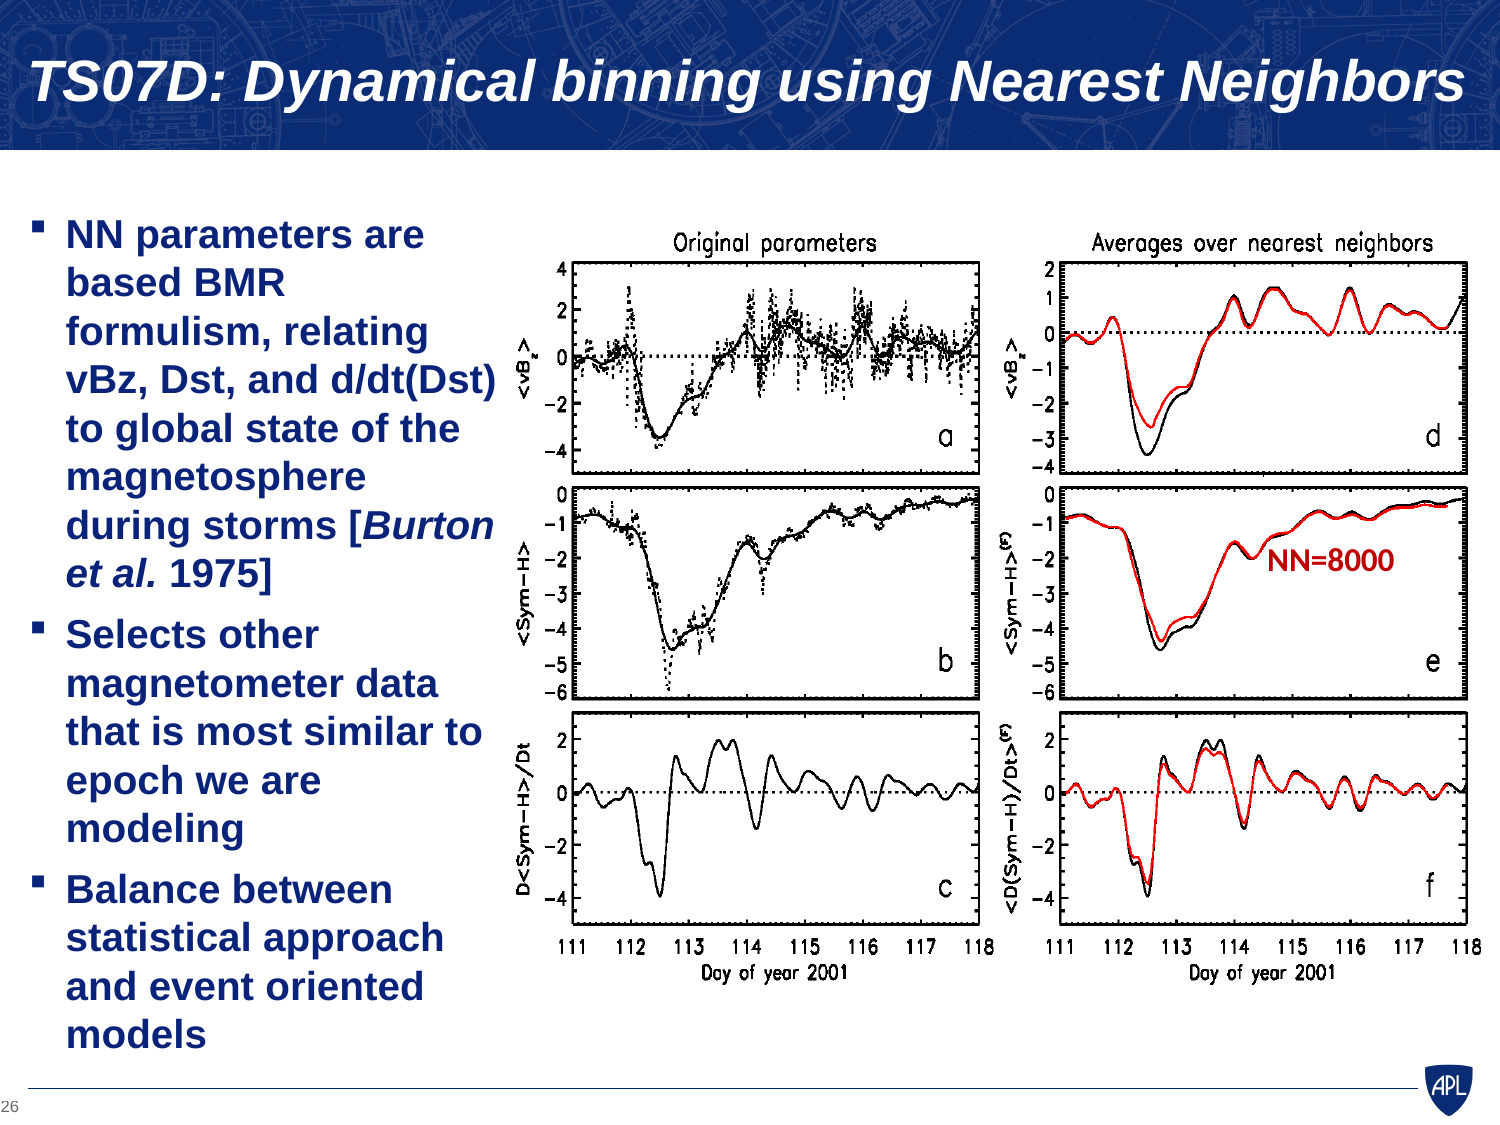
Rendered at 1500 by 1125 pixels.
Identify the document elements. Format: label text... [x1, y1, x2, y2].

picture [1419, 1059, 1479, 1121]
text_box NN parameters are based BMR formulism, relating vBz, Dst, and d/dt(Dst) to global state of the magnetosphere during storms [Burton et al. 1975] Selects other magnetometer data that is most similar to epoch we are modeling Balance between statistical approach and event oriented models [13, 200, 515, 1086]
text_box TS07D: Dynamical binning using Nearest Neighbors [12, 43, 1500, 144]
picture [0, 0, 1500, 150]
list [500, 210, 1500, 1013]
